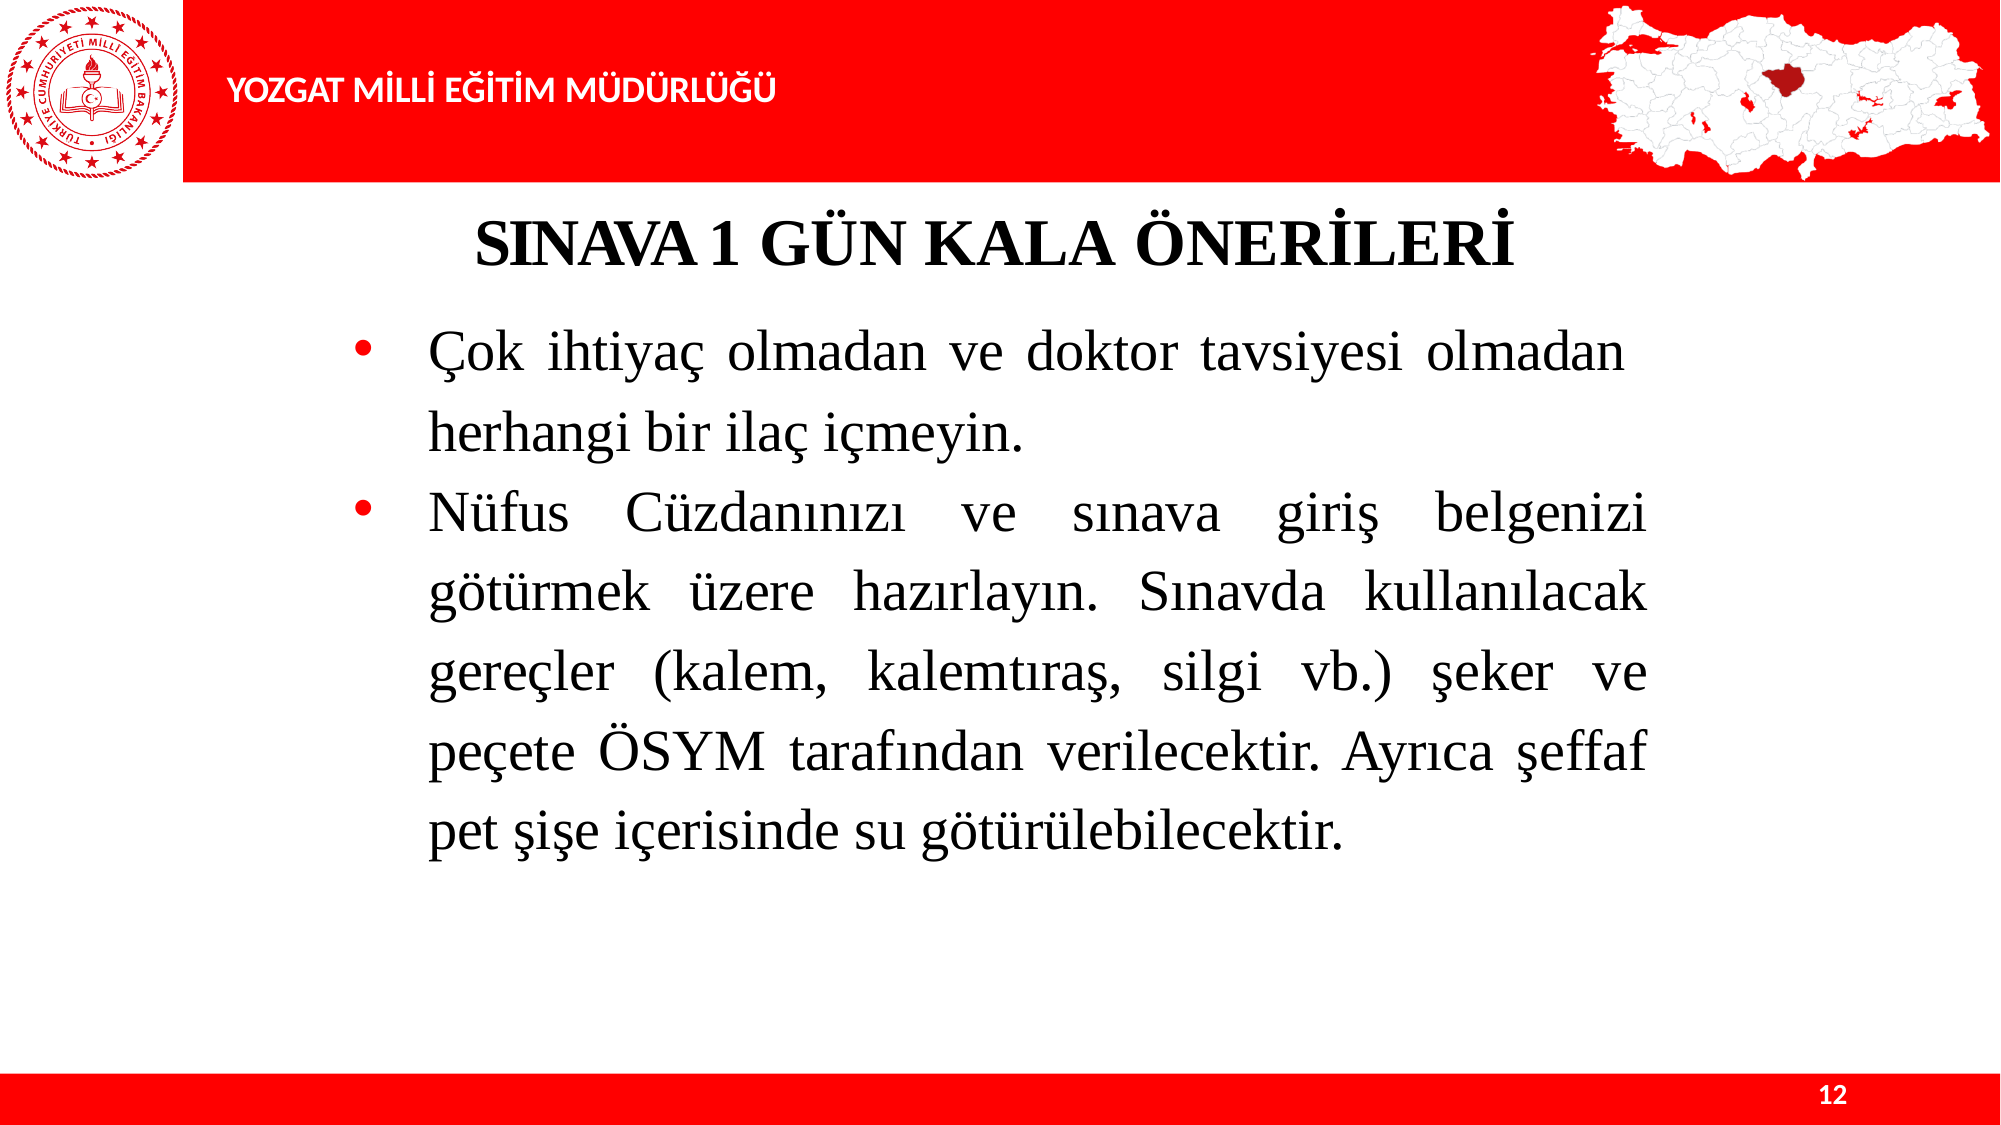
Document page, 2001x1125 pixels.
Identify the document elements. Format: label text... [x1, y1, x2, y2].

text_box Çok ihtiyaç olmadan ve doktor tavsiyesi olmadan herhangi bir ilaç içmeyin. Nüfus Cüzdanınızı ve sınava giriş belgenizi götürmek üzere hazırlayın. Sınavda kullanılacak gereçler (kalem, kalemtıraş, silgi vb.) şeker ve peçete ÖSYM tarafından verilecektir. Ayrıca şeffaf pet şişe içerisinde su götürülebilecektir. [351, 299, 1650, 862]
title SINAVA 1 GÜN KALA ÖNERİLERİ [472, 196, 1532, 299]
picture [0, 0, 212, 249]
picture [1583, 0, 1993, 185]
slide_number 12 [1811, 1081, 1854, 1125]
text_box YOZGAT MİLLİ EĞİTİM MÜDÜRLÜĞÜ [224, 62, 789, 110]
